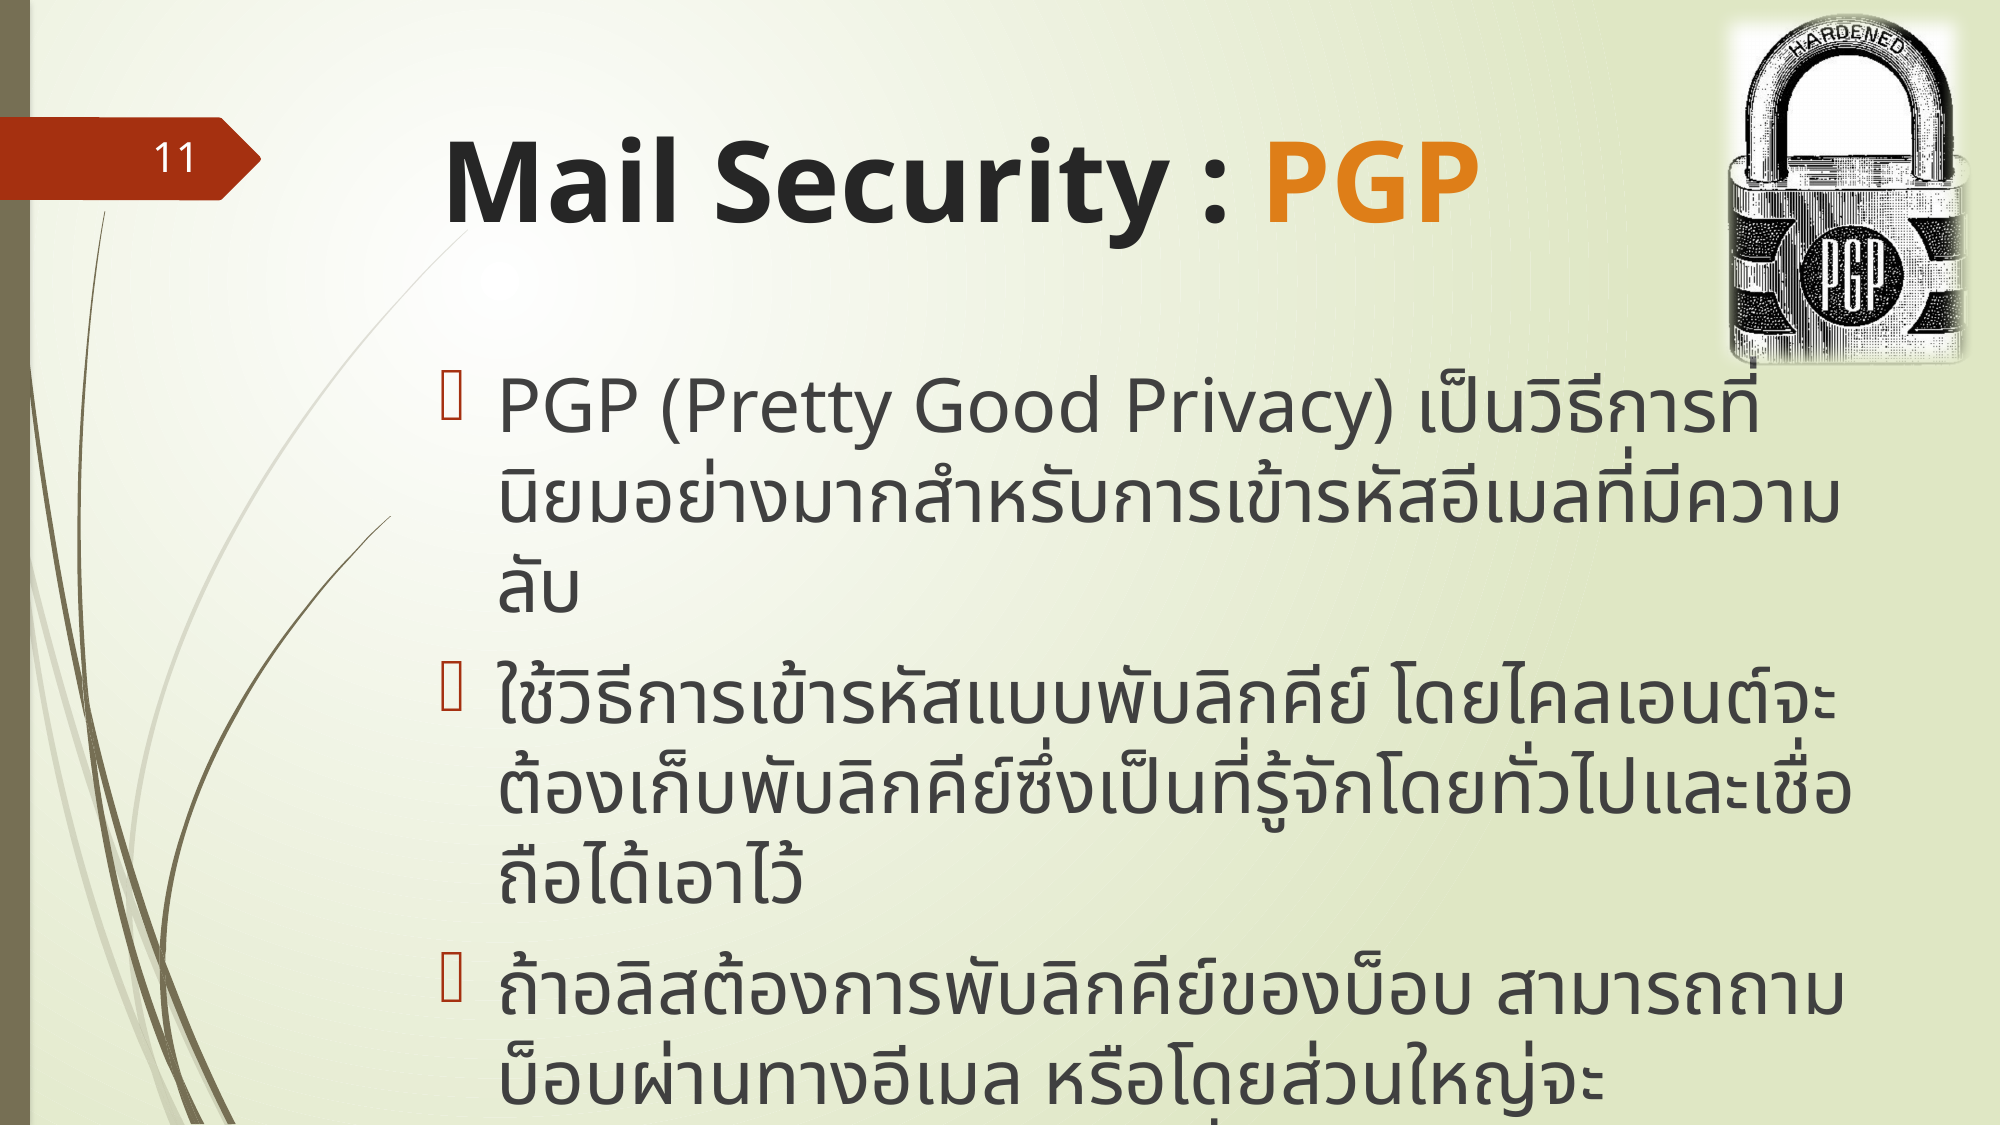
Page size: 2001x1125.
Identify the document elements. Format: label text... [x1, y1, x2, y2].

list PGP (Pretty Good Privacy) เป็นวิธีการที่นิยมอย่างมากสำหรับการเข้ารหัสอีเมลที่มีความลับ ใช้วิธีการเข้ารหัสแบบพับลิกคีย์ โดยไคลเอนต์จะต้องเก็บพับลิกคีย์ซึ่งเป็นที่รู้จักโดยทั่วไปและเชื่อถือได้เอาไว้ ถ้าอลิสต้องการพับลิกคีย์ของบ็อบ สามารถถามบ็อบผ่านทางอีเมล หรือโดยส่วนใหญ่จะดาวน์โหลดจากเซิฟเวอร์ที่ประกาศเอาไว้ล่วงหน้า [424, 350, 1888, 970]
title Mail Security : PGP [425, 102, 1706, 313]
picture [1711, 4, 1975, 374]
slide_number 11 [87, 129, 216, 190]
